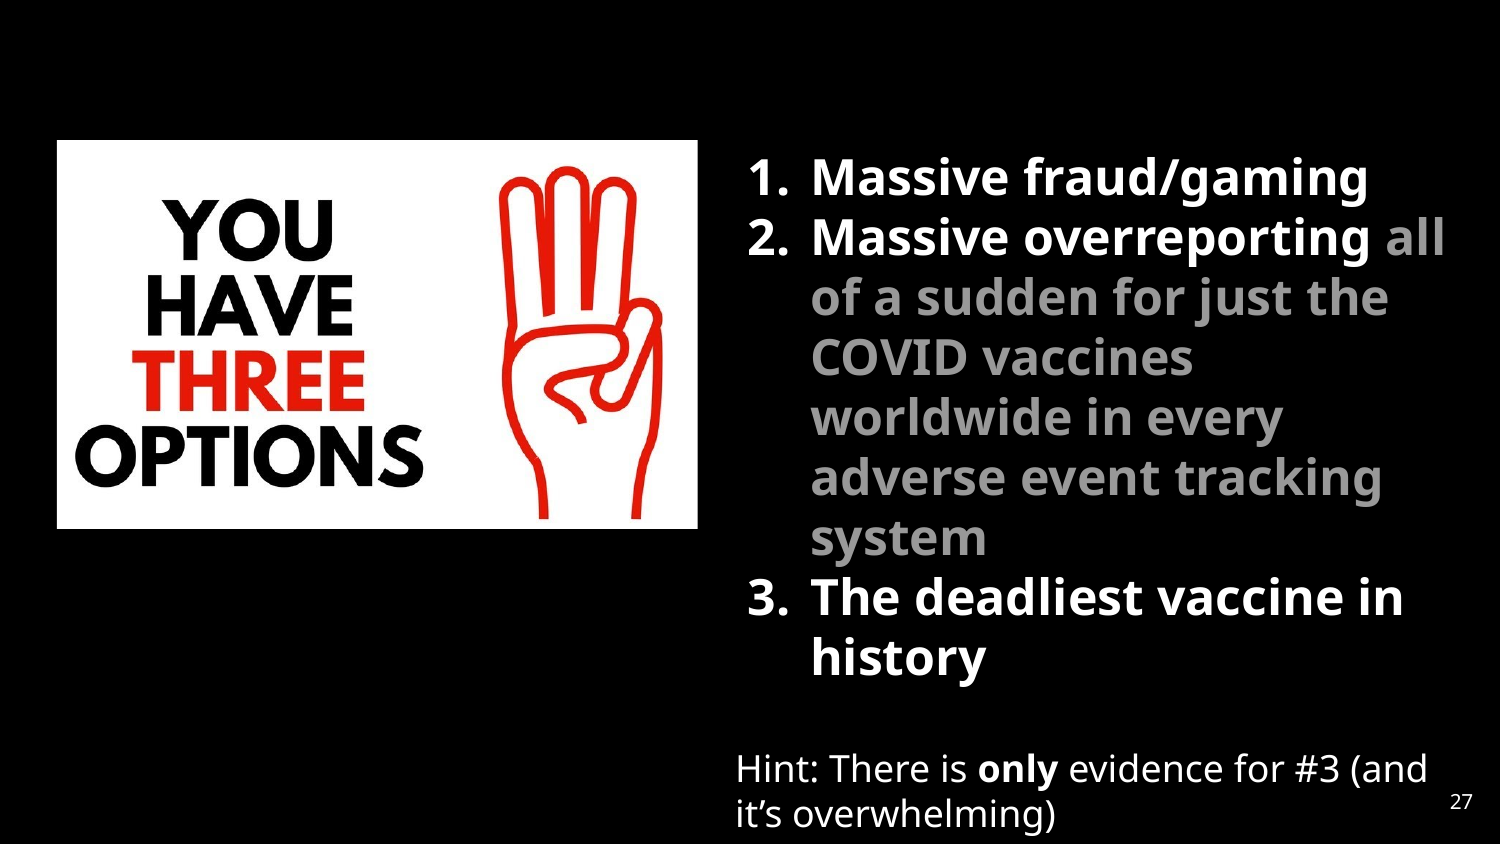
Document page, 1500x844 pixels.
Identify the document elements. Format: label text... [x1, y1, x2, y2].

slide_number 27 [1465, 770, 1489, 835]
picture [56, 140, 698, 529]
text_box Massive fraud/gaming Massive overreporting all of a sudden for just the COVID vaccines worldwide in every adverse event tracking system The deadliest vaccine in history Hint: There is only evidence for #3 (and it’s overwhelming) [720, 129, 1465, 844]
